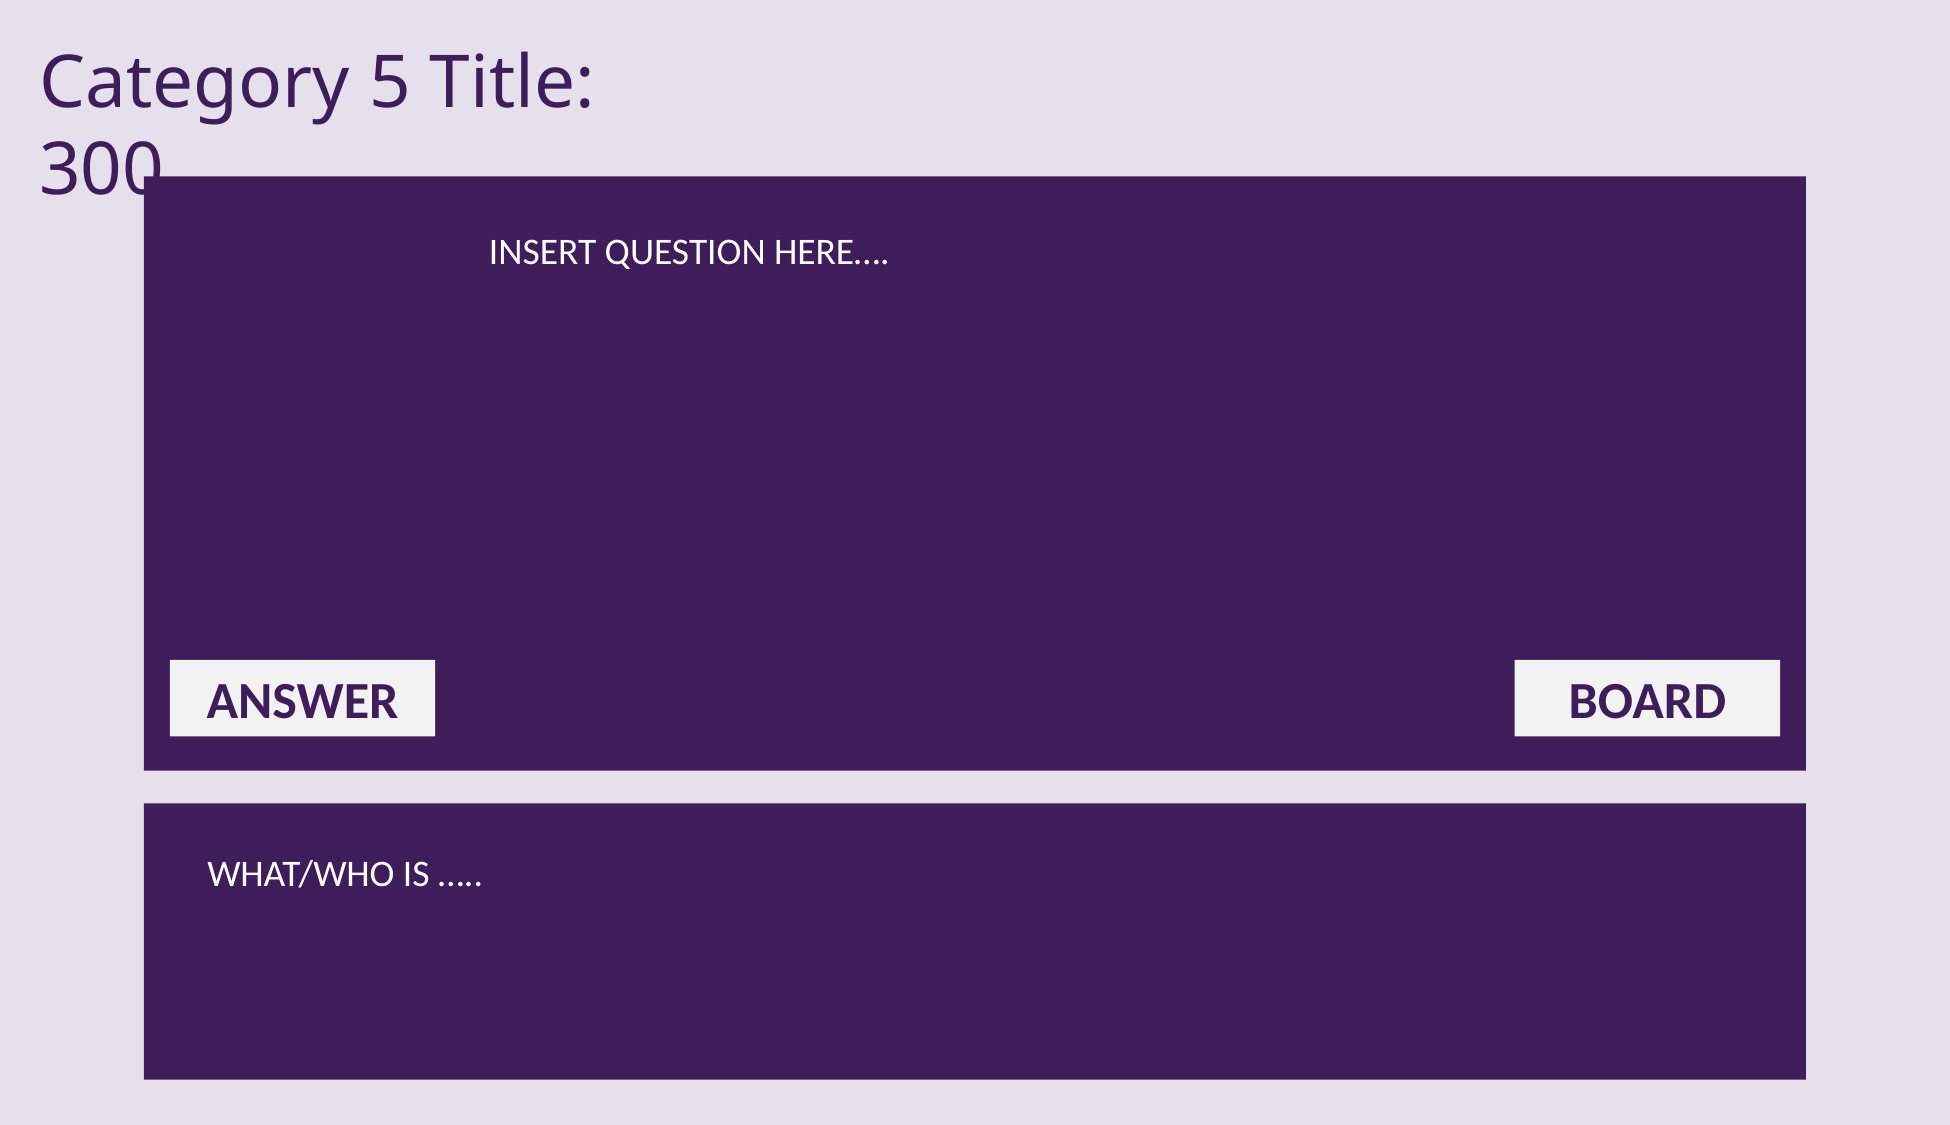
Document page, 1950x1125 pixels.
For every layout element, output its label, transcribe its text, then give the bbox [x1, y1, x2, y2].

text_box Category 5 Title: 300 [24, 26, 685, 217]
text_box INSERT QUESTION HERE…. [474, 219, 1476, 280]
text_box [142, 174, 1808, 773]
text_box WHAT/WHO IS ….. [192, 841, 499, 902]
text_box BOARD [1513, 658, 1782, 739]
text_box [142, 801, 1808, 1082]
text_box ANSWER [168, 658, 437, 739]
